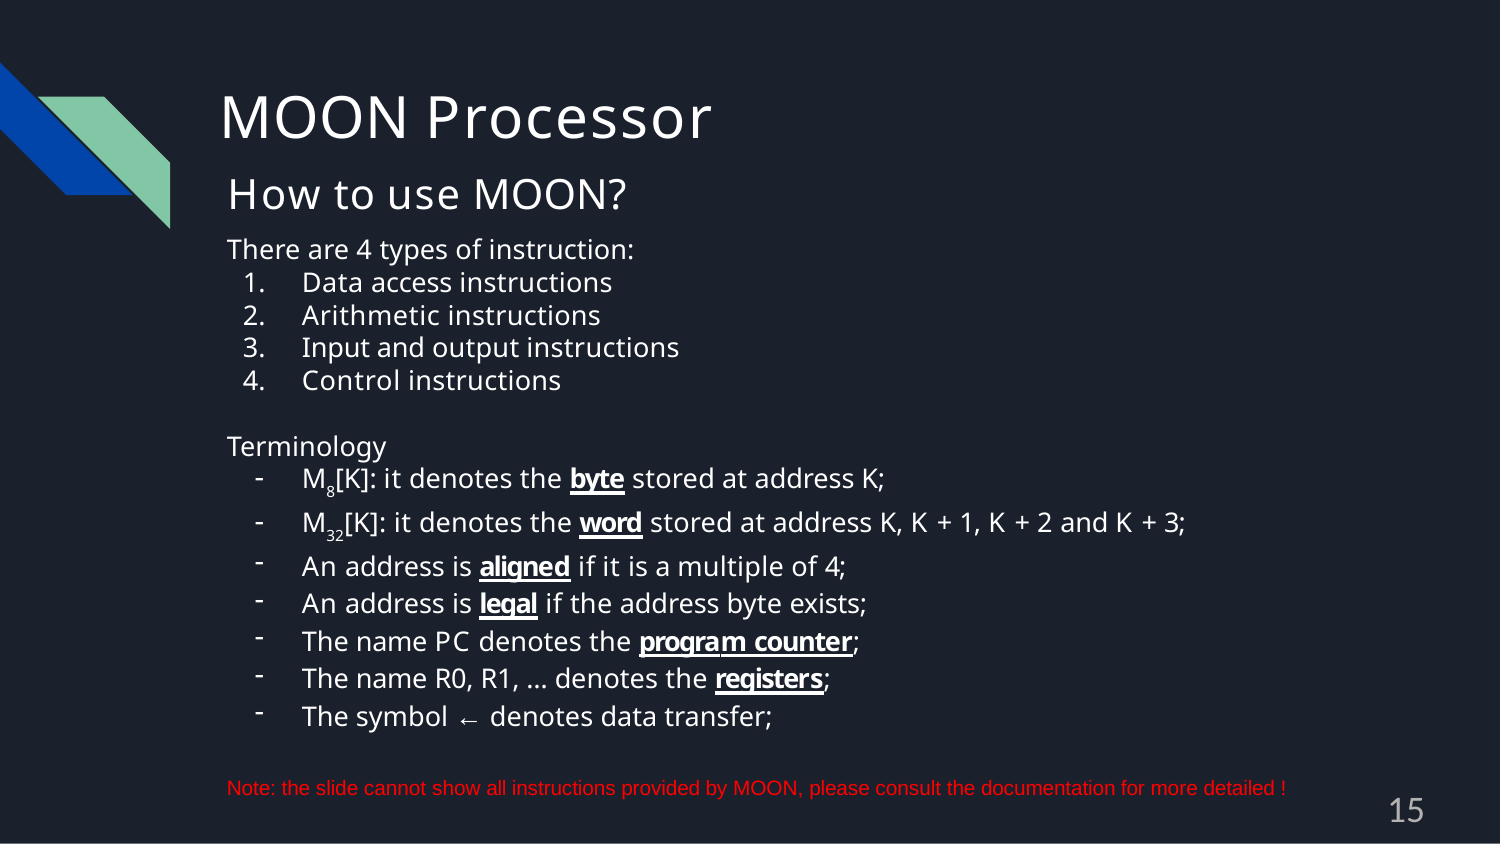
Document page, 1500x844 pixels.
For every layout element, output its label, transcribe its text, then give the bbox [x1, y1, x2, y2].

title How to use MOON? [225, 165, 726, 230]
text_box There are 4 types of instruction: Data access instructions Arithmetic instructions Input and output instructions Control instructions Terminology M8[K]: it denotes the byte stored at address K; M32[K]: it denotes the word stored at address K, K + 1, K + 2 and K + 3; An address is aligned if it is a multiple of 4; An address is legal if the address byte exists; The name PC denotes the program counter; The name R0, R1, … denotes the registers; The symbol ← denotes data transfer; Note: the slide cannot show all instructions provided by MOON, please consult the documentation for more detailed ! [220, 230, 1304, 800]
slide_number 15 [1080, 784, 1425, 827]
text_box MOON Processor [218, 78, 726, 151]
